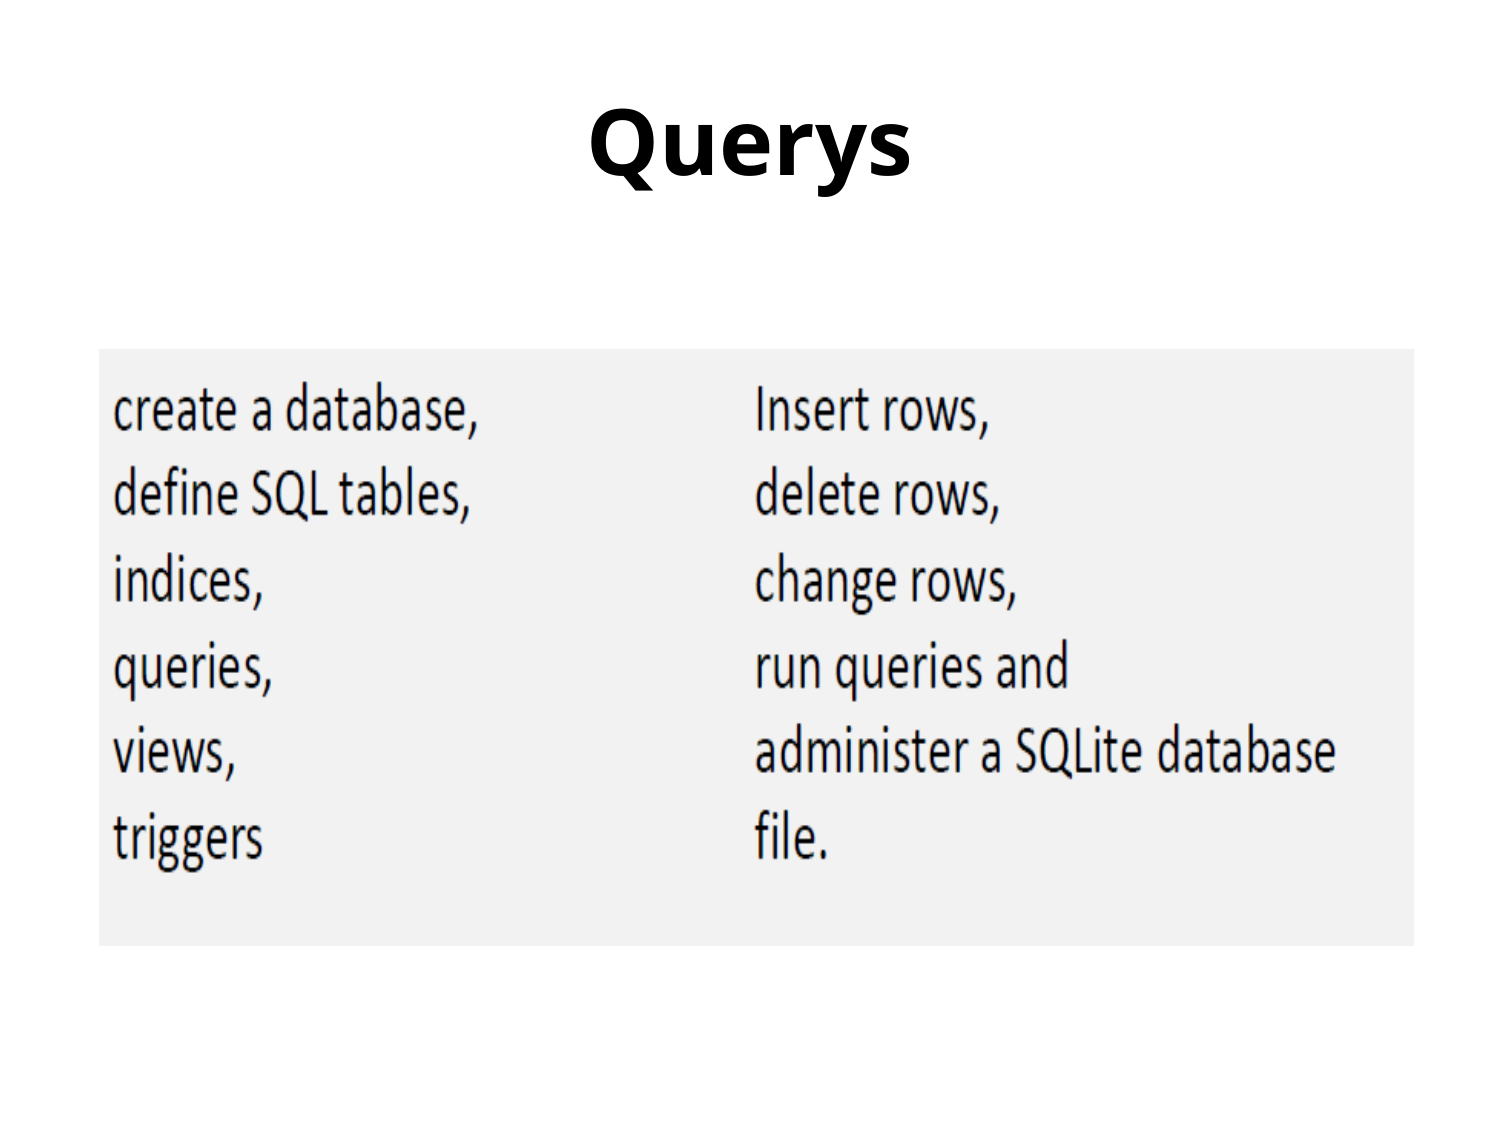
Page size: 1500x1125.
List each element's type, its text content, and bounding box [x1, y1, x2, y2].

title Querys [75, 45, 1425, 233]
picture [99, 349, 1423, 946]
